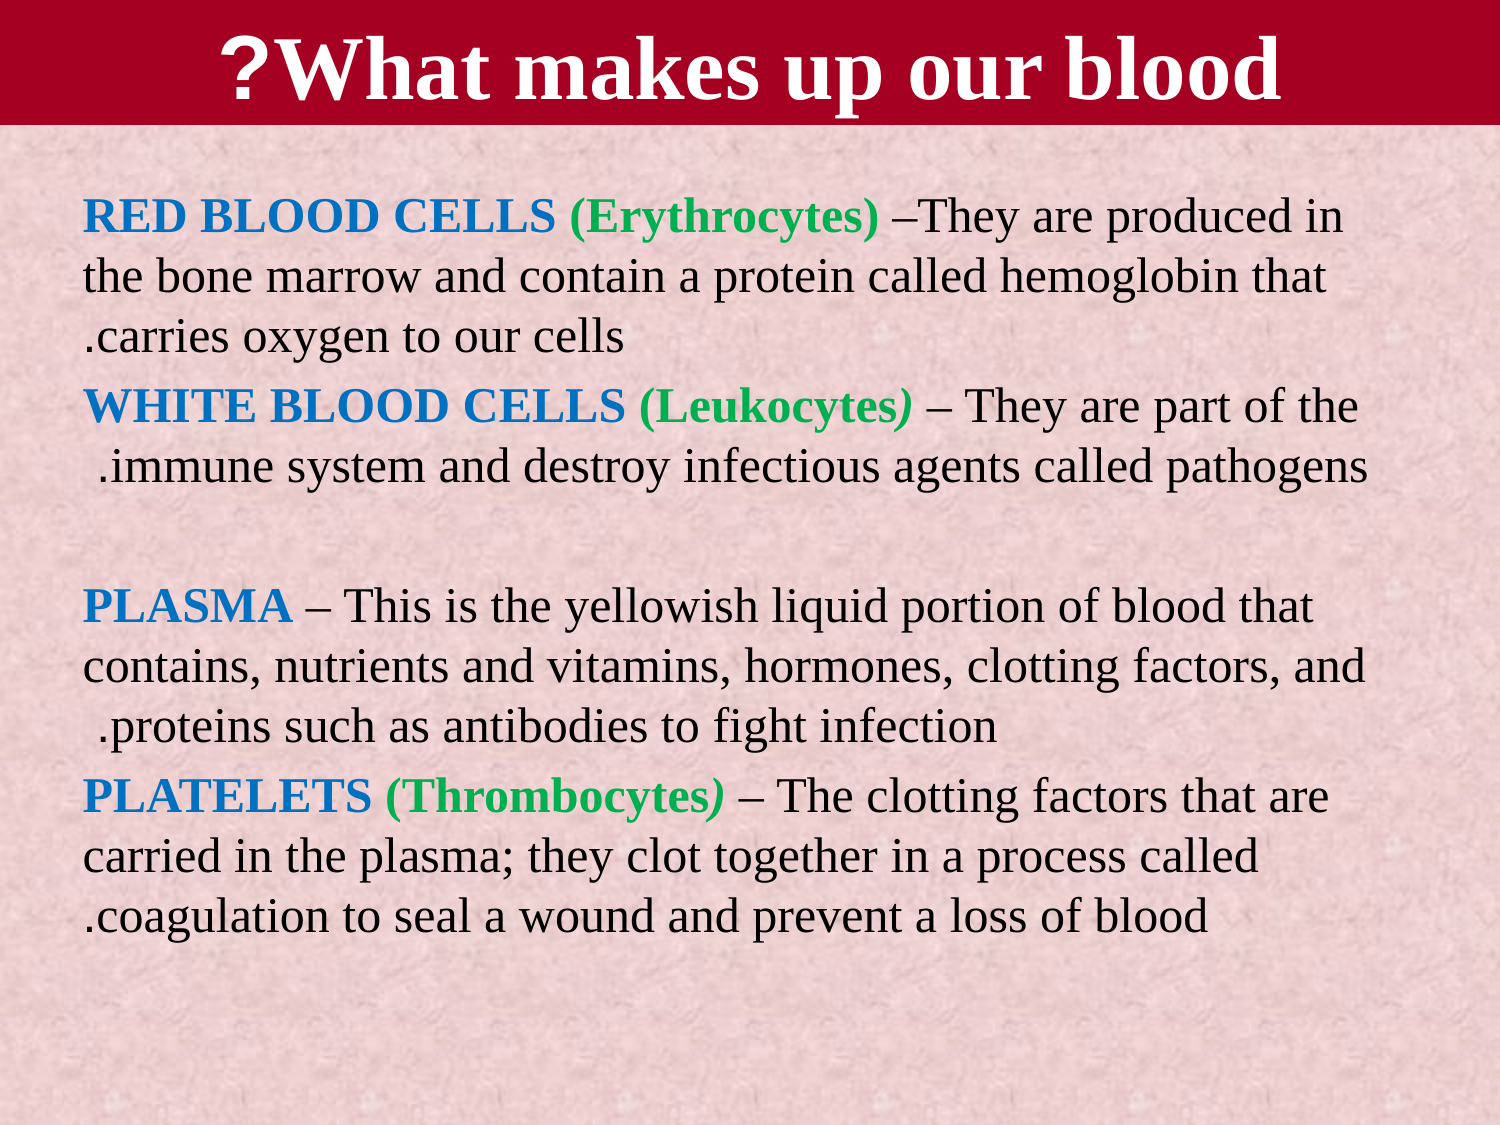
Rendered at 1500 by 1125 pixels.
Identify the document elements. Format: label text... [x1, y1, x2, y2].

title What makes up our blood? [0, 0, 1500, 125]
picture [0, 125, 1500, 1125]
list RED BLOOD CELLS (Erythrocytes) –They are produced in the bone marrow and contain a protein called hemoglobin that carries oxygen to our cells. WHITE BLOOD CELLS (Leukocytes) – They are part of the immune system and destroy infectious agents called pathogens. PLASMA – This is the yellowish liquid portion of blood that contains, nutrients and vitamins, hormones, clotting factors, and proteins such as antibodies to fight infection. PLATELETS (Thrombocytes) – The clotting factors that are carried in the plasma; they clot together in a process called coagulation to seal a wound and prevent a loss of blood. [74, 174, 1426, 1038]
